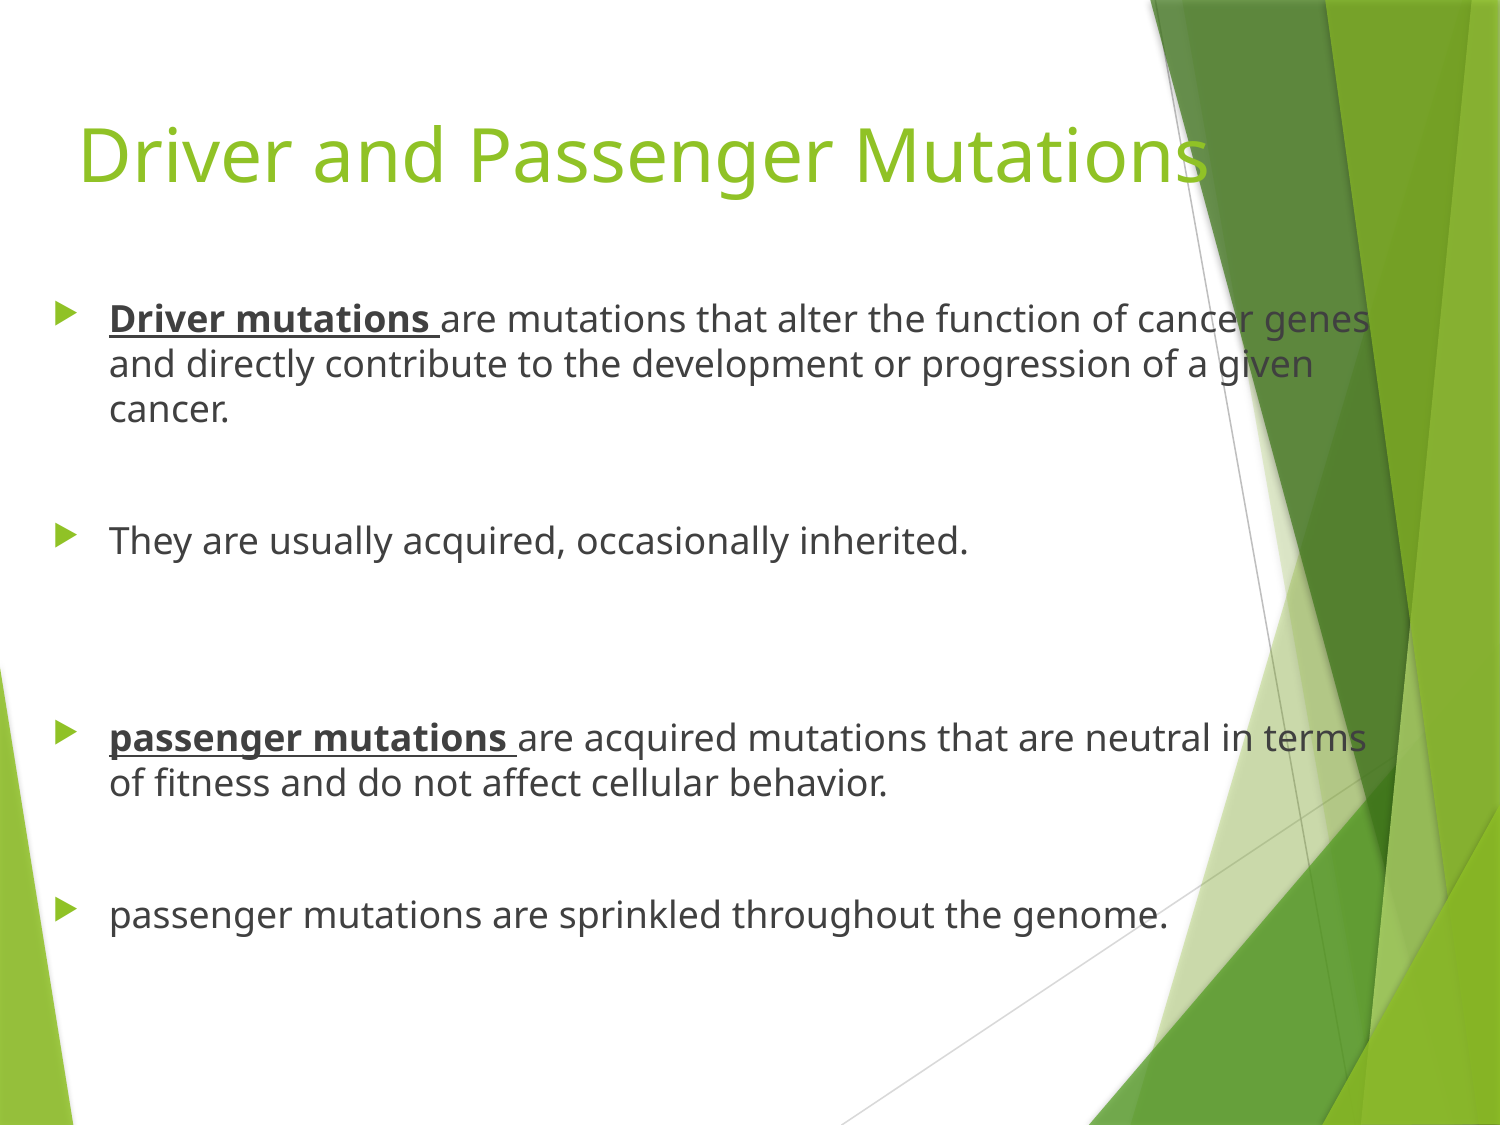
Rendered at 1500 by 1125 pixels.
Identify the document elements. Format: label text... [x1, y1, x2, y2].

list Driver mutations are mutations that alter the function of cancer genes and directly contribute to the development or progression of a given cancer. They are usually acquired, occasionally inherited. passenger mutations are acquired mutations that are neutral in terms of fitness and do not affect cellular behavior. passenger mutations are sprinkled throughout the genome. [37, 287, 1400, 970]
title Driver and Passenger Mutations [62, 99, 1288, 287]
